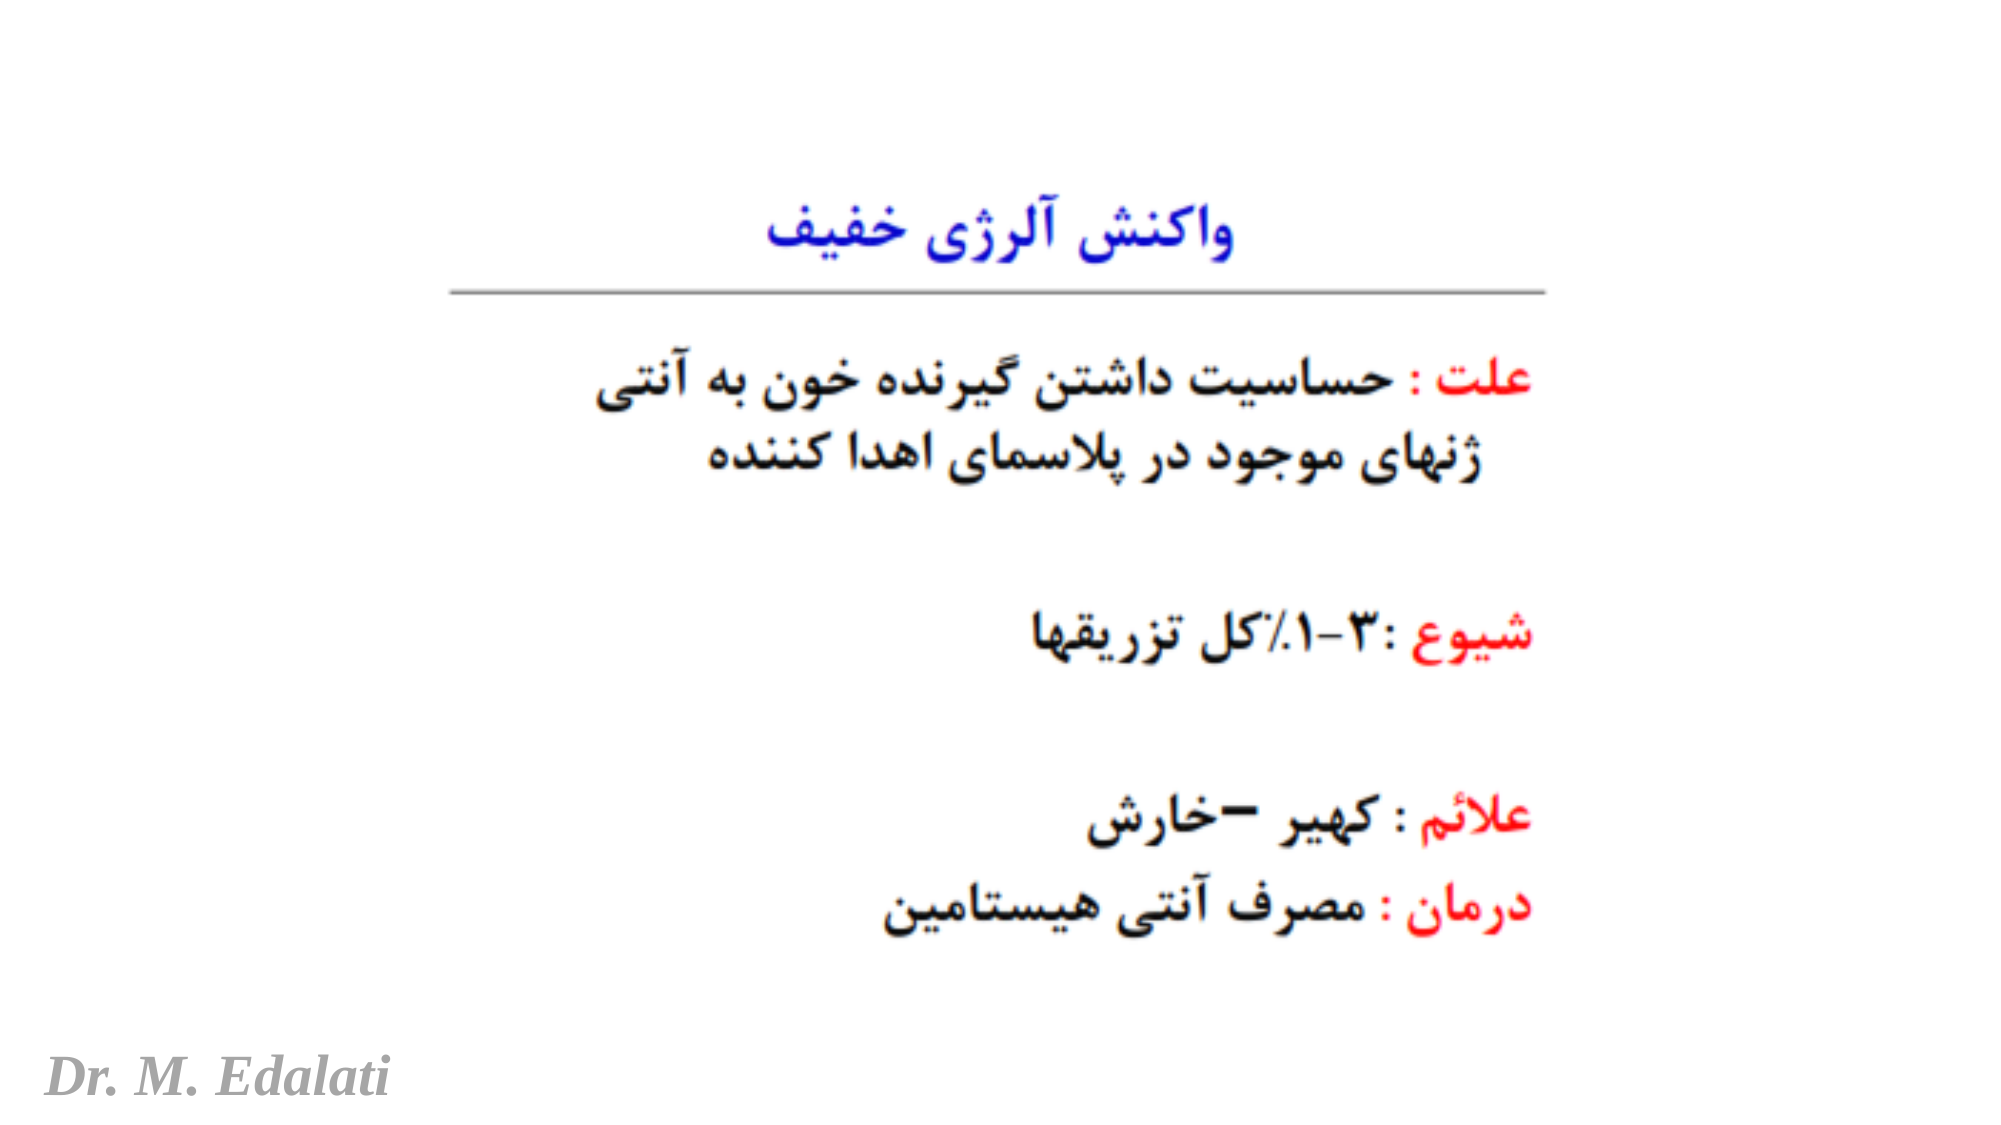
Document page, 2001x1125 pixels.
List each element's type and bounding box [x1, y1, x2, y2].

list [412, 124, 1594, 964]
